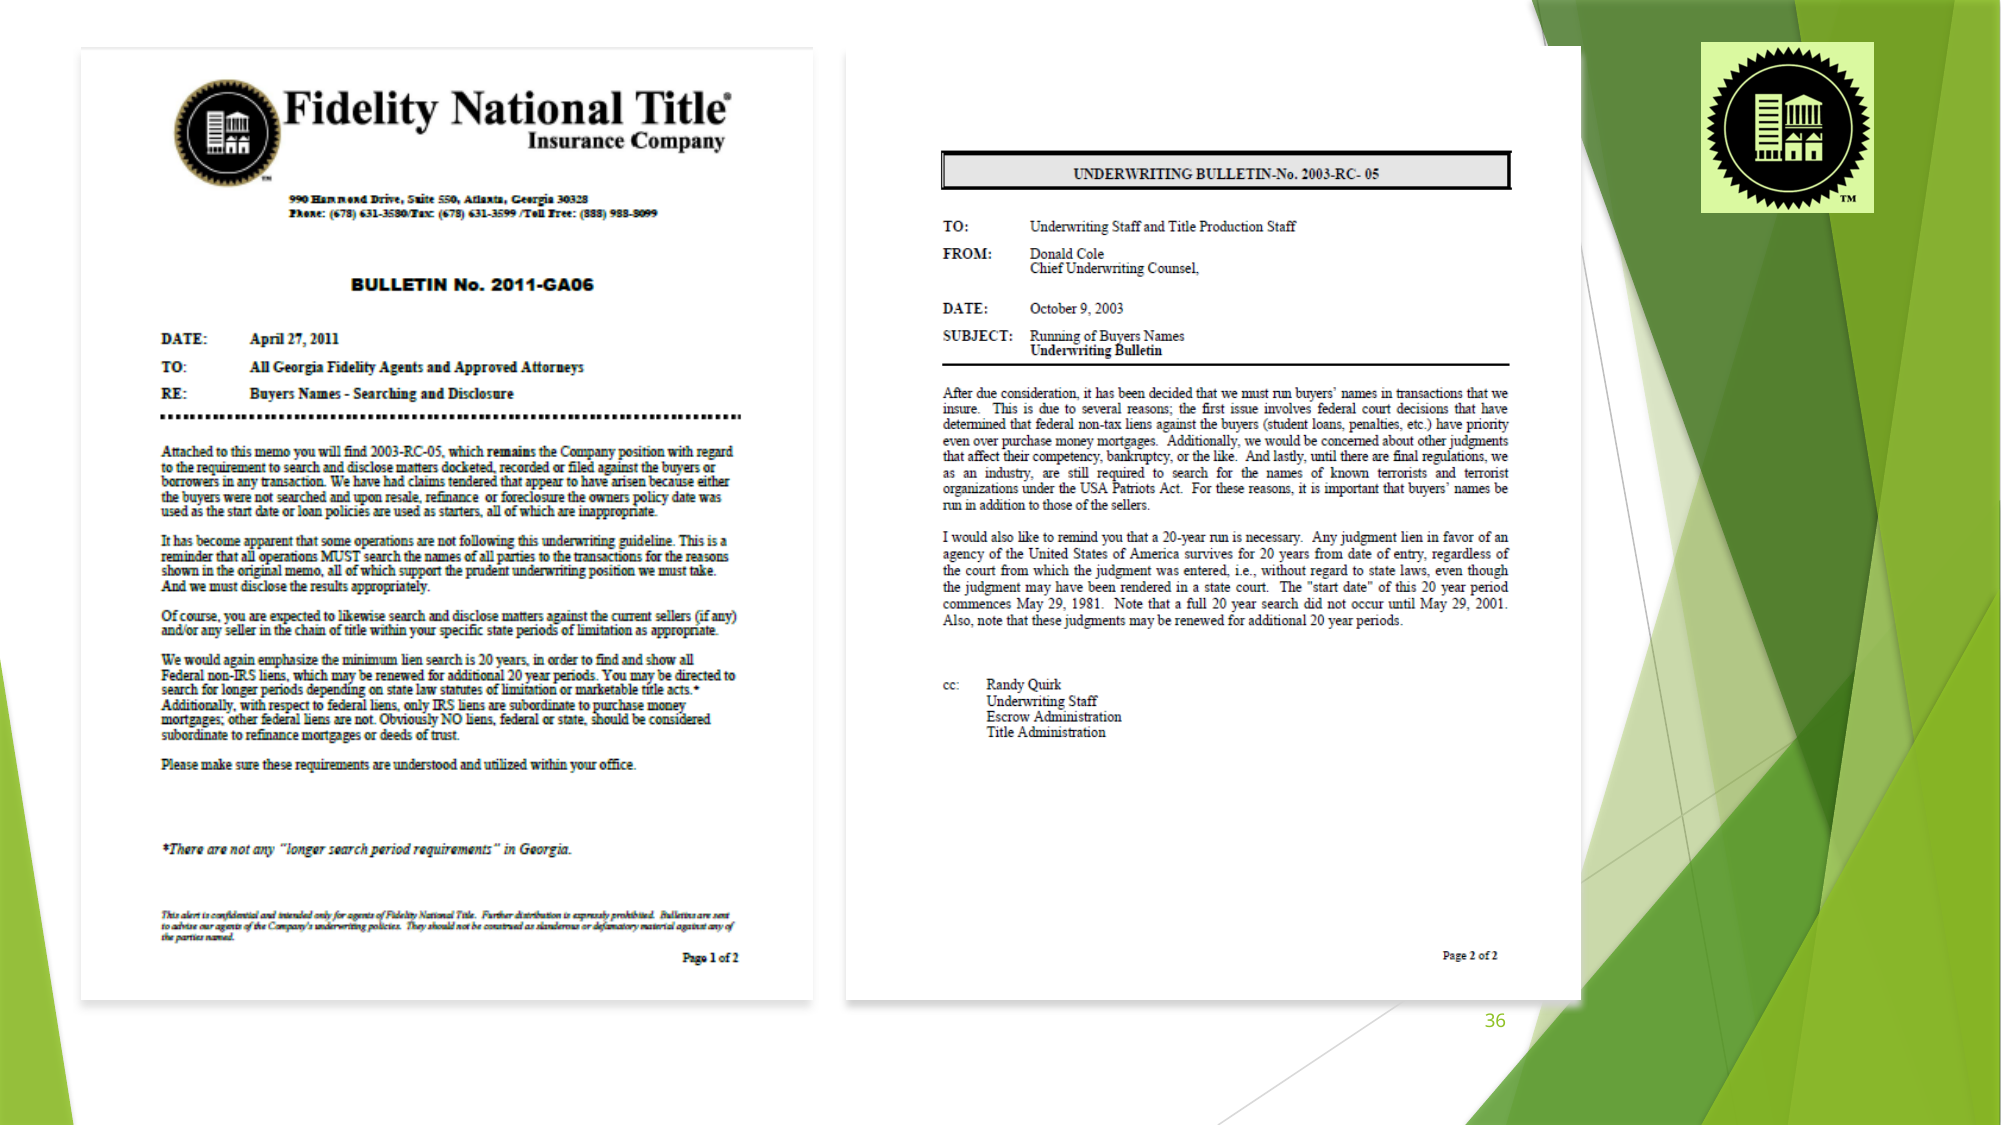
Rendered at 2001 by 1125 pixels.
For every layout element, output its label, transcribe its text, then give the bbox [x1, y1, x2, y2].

picture [80, 47, 814, 1000]
picture [1701, 42, 1874, 213]
picture [846, 46, 1582, 1000]
slide_number 36 [1409, 1009, 1522, 1051]
